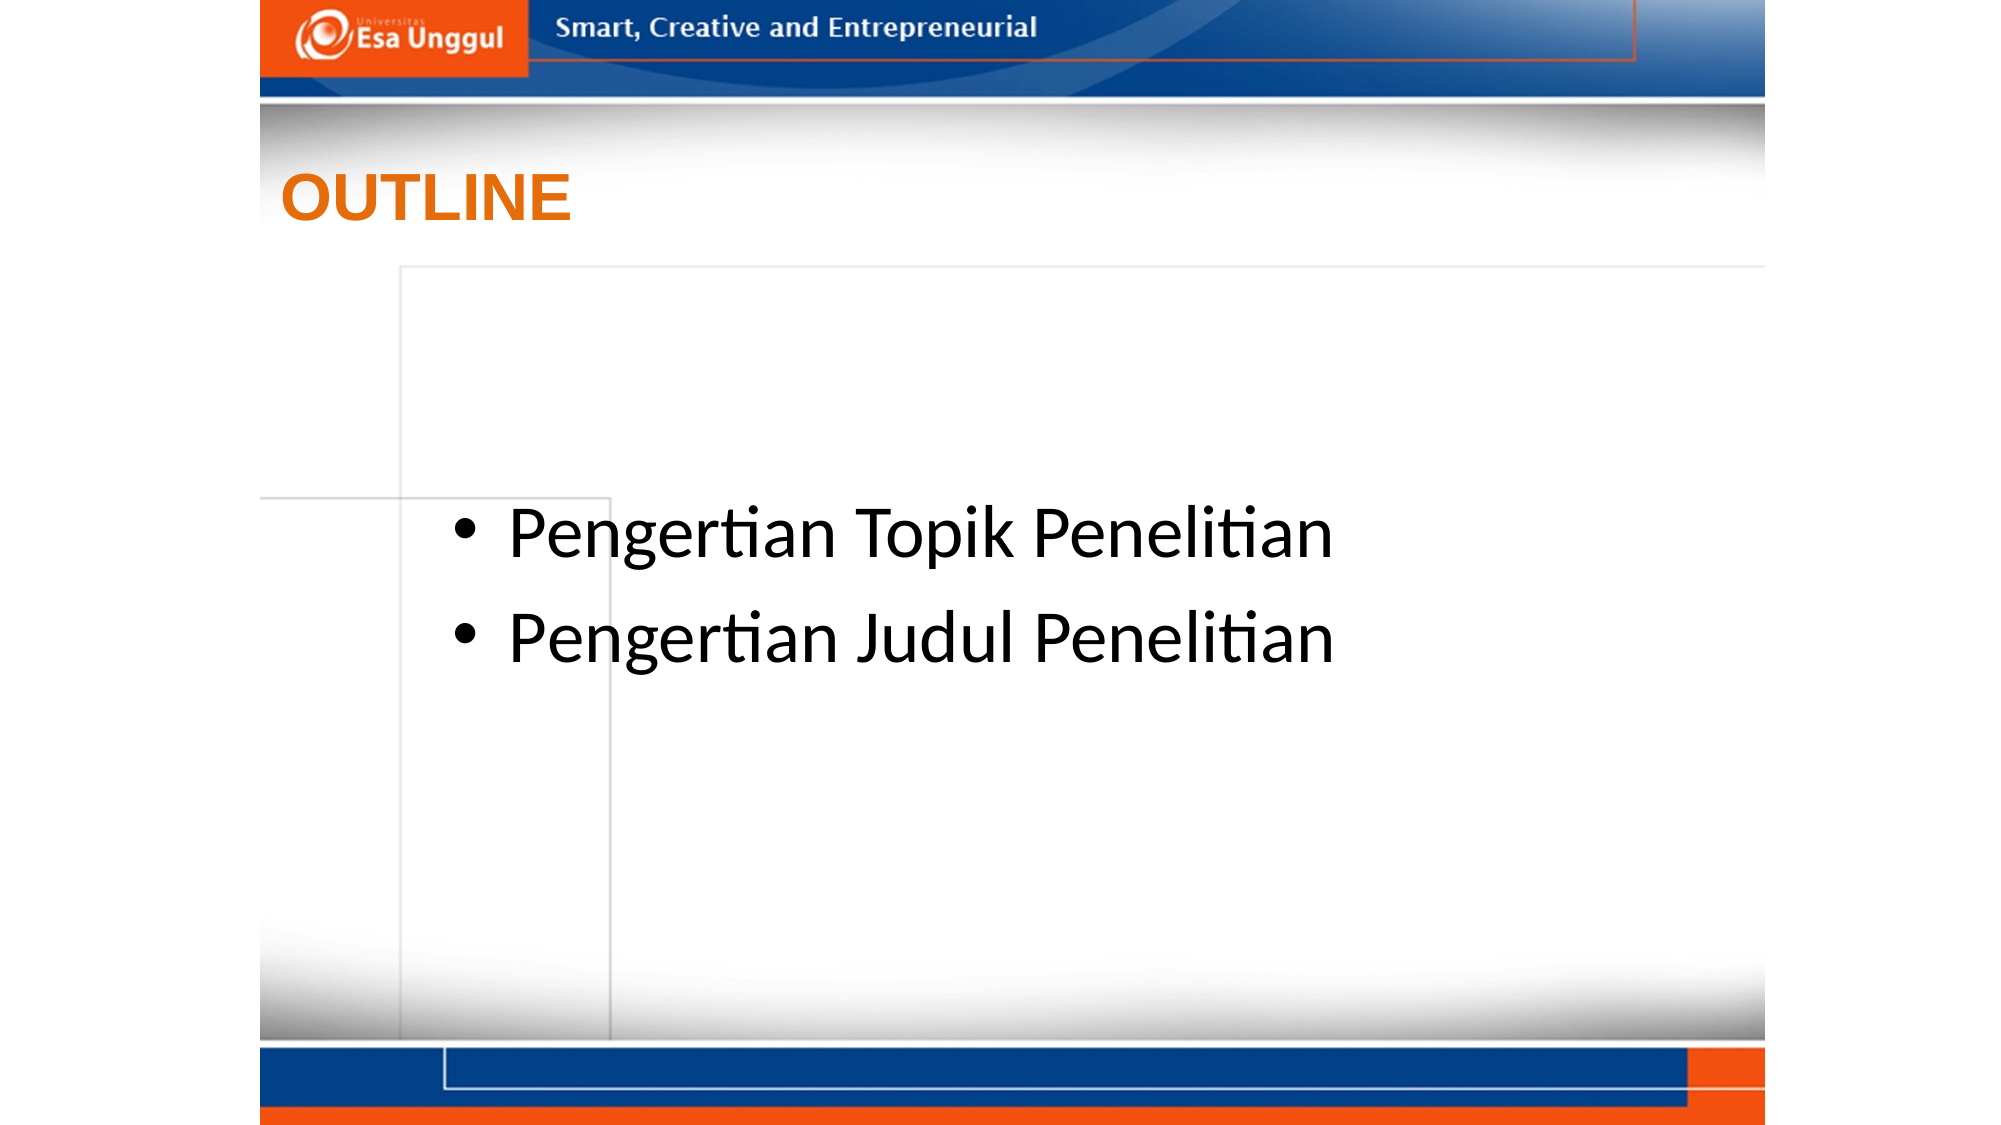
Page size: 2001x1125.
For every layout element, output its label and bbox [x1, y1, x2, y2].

picture [259, 0, 1766, 1125]
